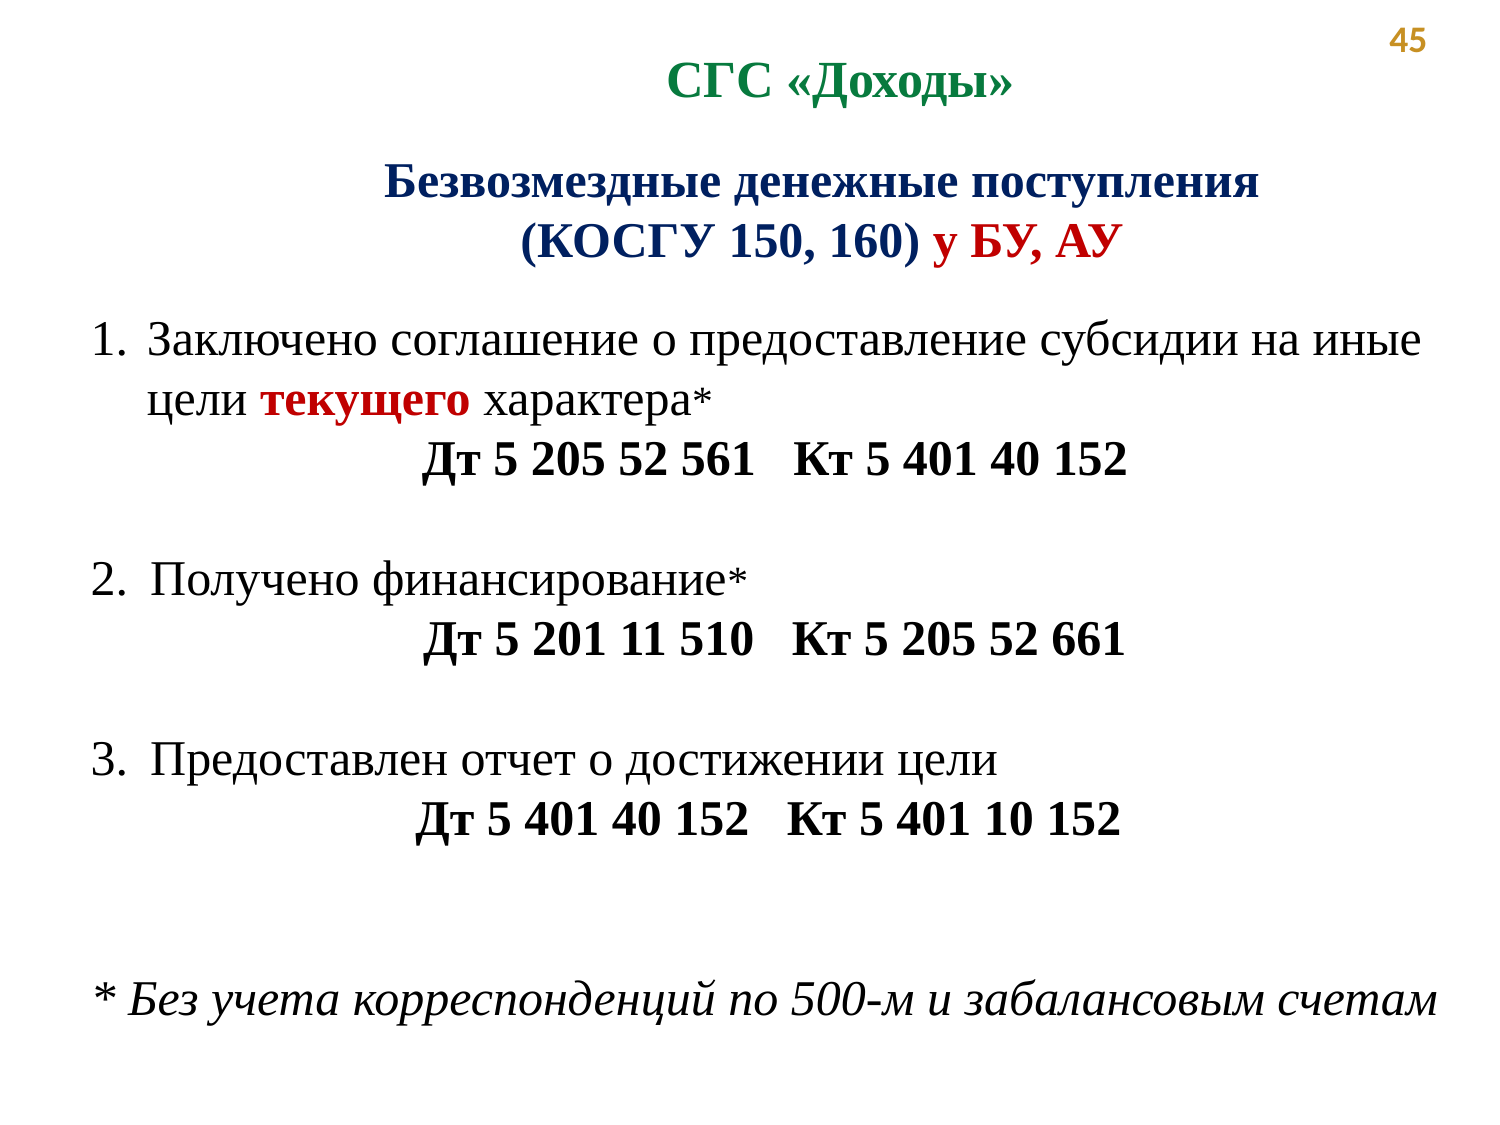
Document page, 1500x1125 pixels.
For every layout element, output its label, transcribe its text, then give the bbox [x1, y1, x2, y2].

slide_number 45 [1374, 8, 1474, 68]
text_box СГС «Доходы» [390, 37, 1290, 116]
text_box Заключено соглашение о предоставление субсидии на иные цели текущего характера* Дт 5 205 52 561 Кт 5 401 40 152 Получено финансирование* Дт 5 201 11 510 Кт 5 205 52 661 Предоставлен отчет о достижении цели Дт 5 401 40 152 Кт 5 401 10 152 * Без учета корреспонденций по 500-м и забалансовым счетам [75, 297, 1474, 1068]
text_box Безвозмездные денежные поступления (КОСГУ 150, 160) у БУ, АУ [354, 132, 1290, 282]
